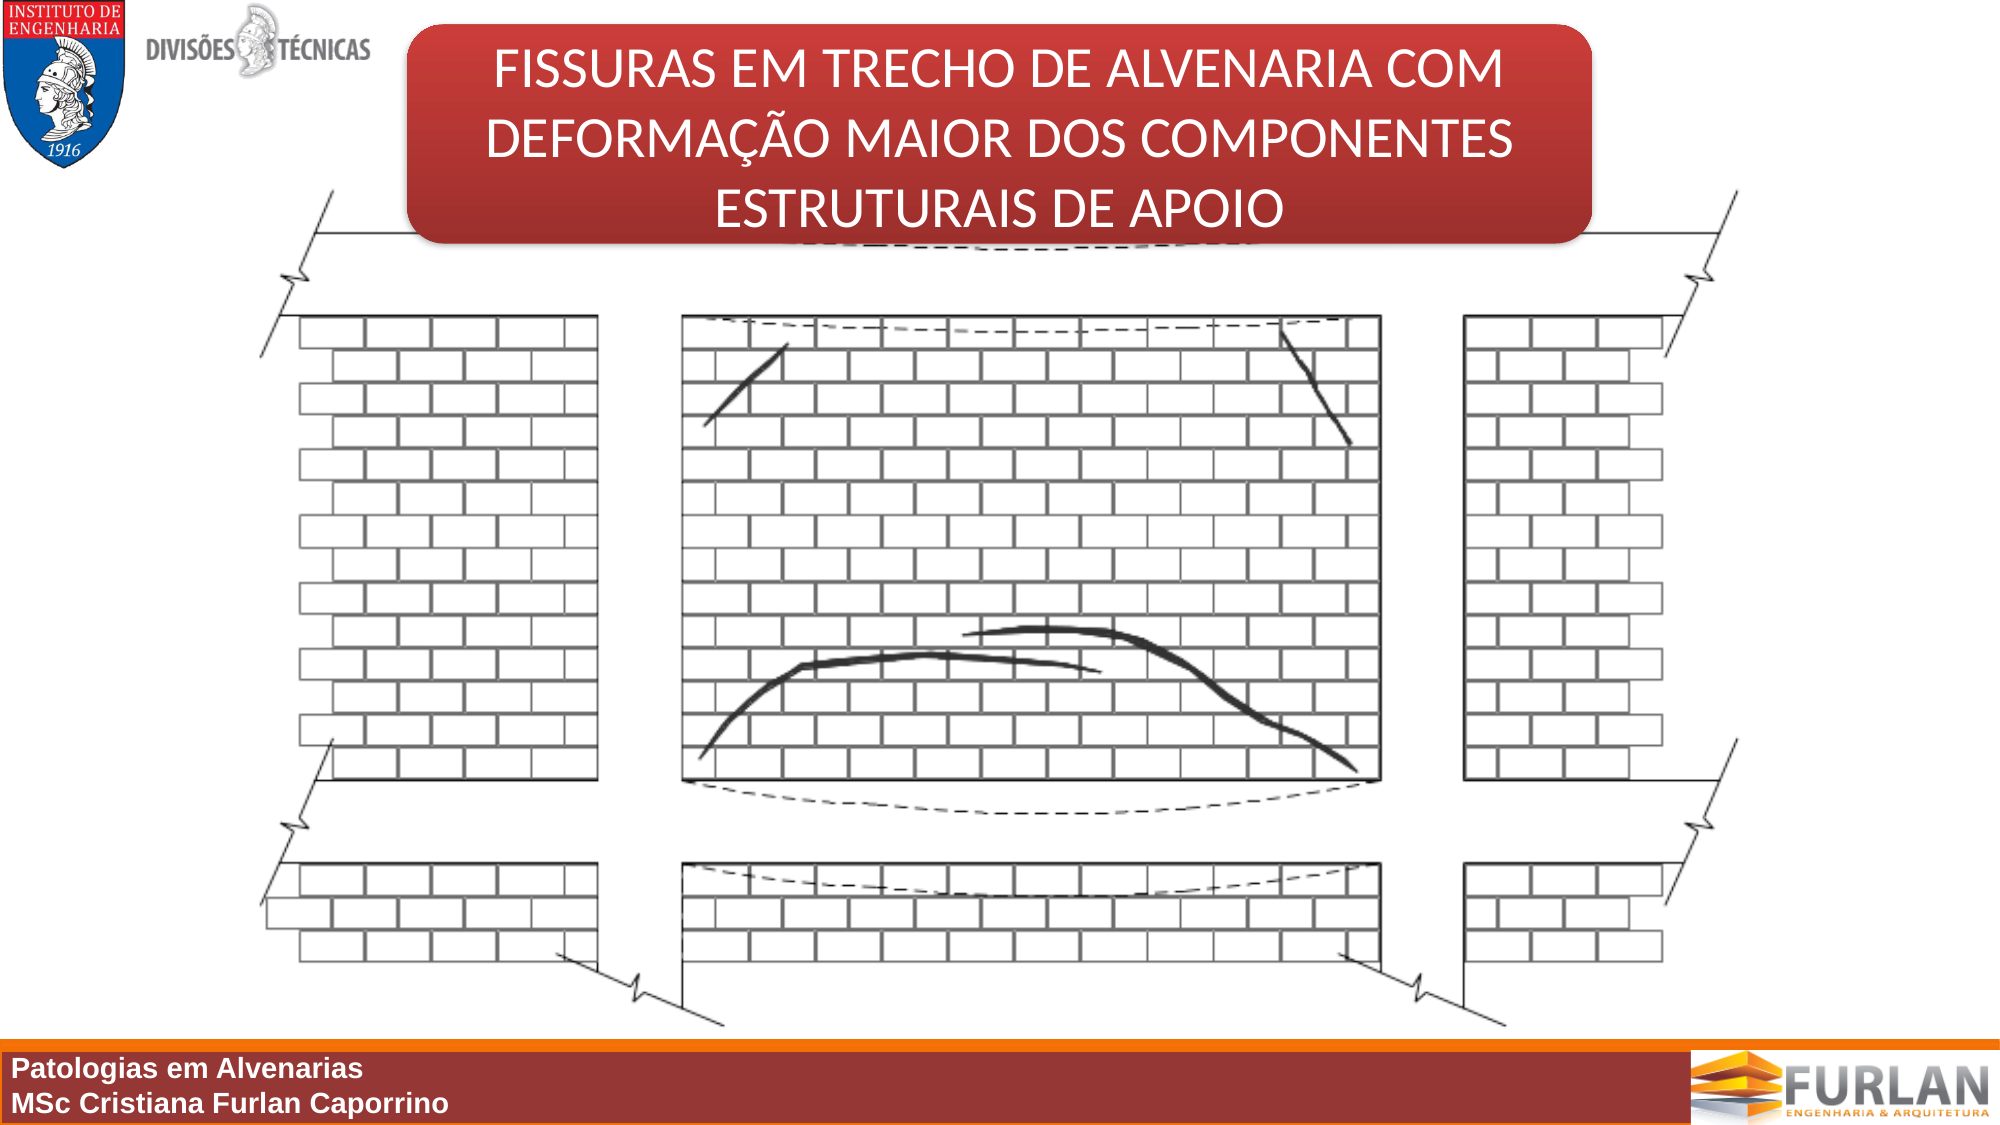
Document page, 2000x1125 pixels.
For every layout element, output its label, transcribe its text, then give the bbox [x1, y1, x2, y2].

picture [235, 187, 1765, 1042]
text_box FISSURAS EM TRECHO DE ALVENARIA COM DEFORMAÇÃO MAIOR DOS COMPONENTES ESTRUTURAIS DE APOIO [407, 24, 1593, 186]
text_box [573, 1050, 1688, 1125]
text_box [0, 1039, 1688, 1050]
text_box [1766, 1039, 2000, 1048]
picture [0, 0, 386, 169]
picture [1690, 1049, 2000, 1125]
text_box Patologias em Alvenarias MSc Cristiana Furlan Caporrino [0, 1050, 573, 1125]
